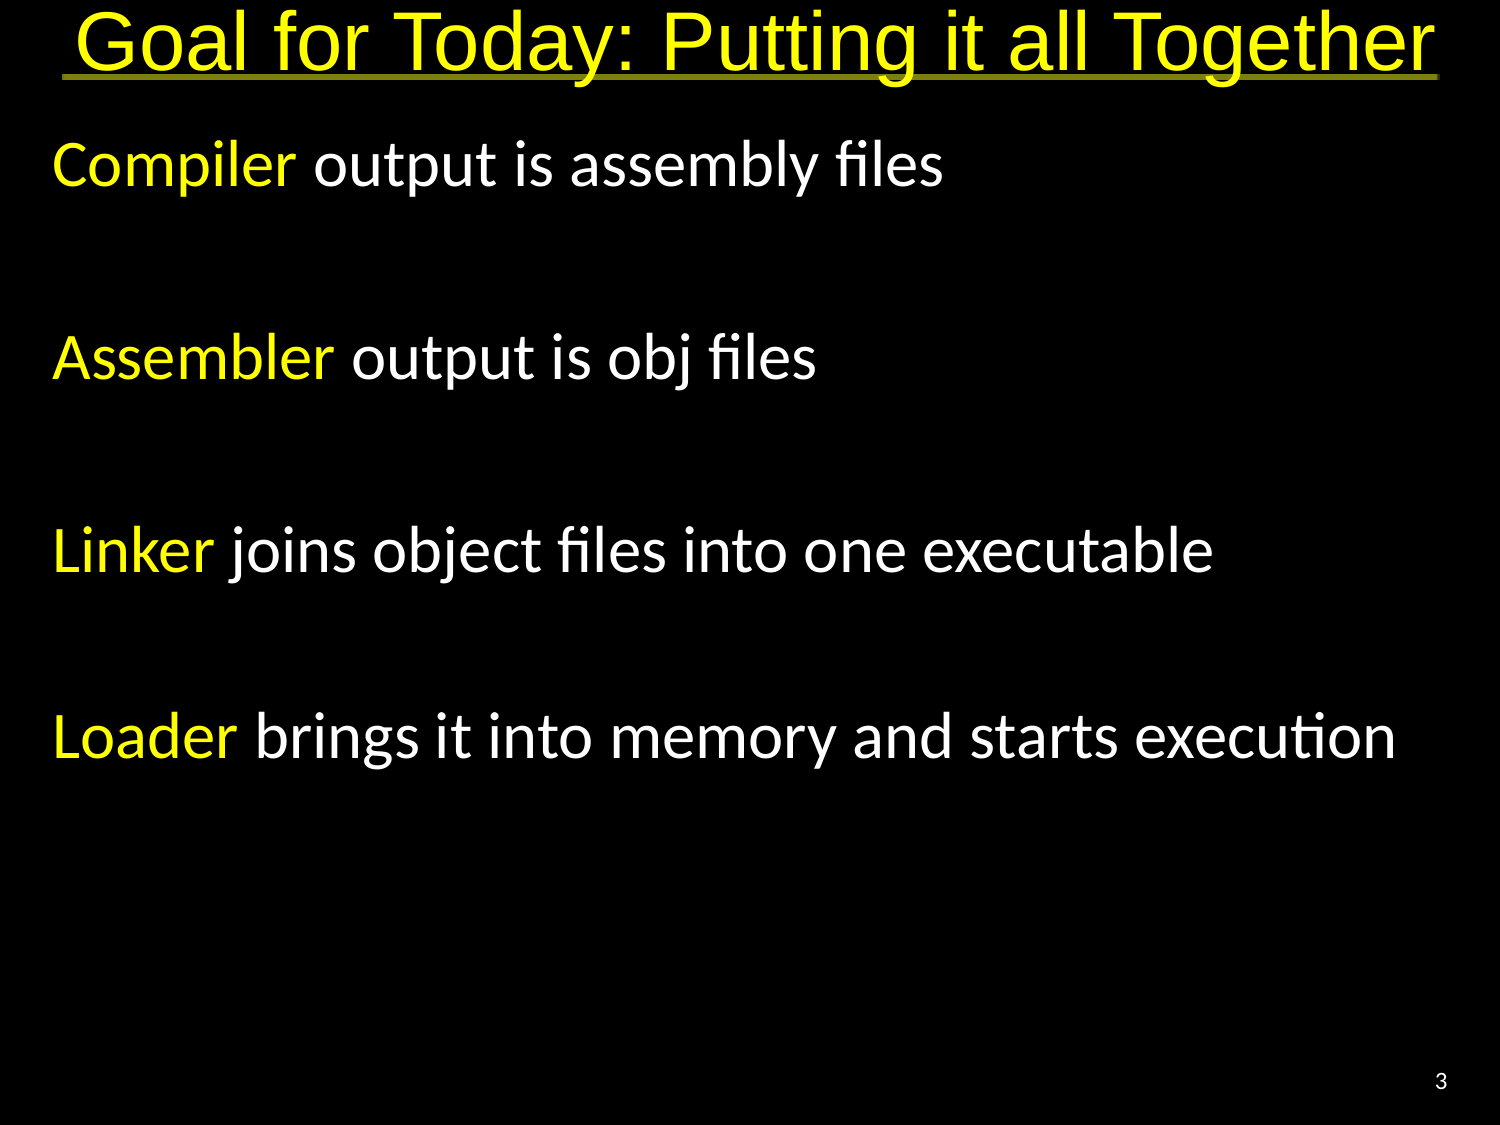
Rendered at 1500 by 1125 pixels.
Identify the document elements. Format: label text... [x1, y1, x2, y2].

list Compiler output is assembly files Assembler output is obj files Linker joins object files into one executable Loader brings it into memory and starts execution [37, 112, 1463, 1063]
title Goal for Today: Putting it all Together [50, 0, 1463, 75]
picture [62, 75, 1440, 80]
